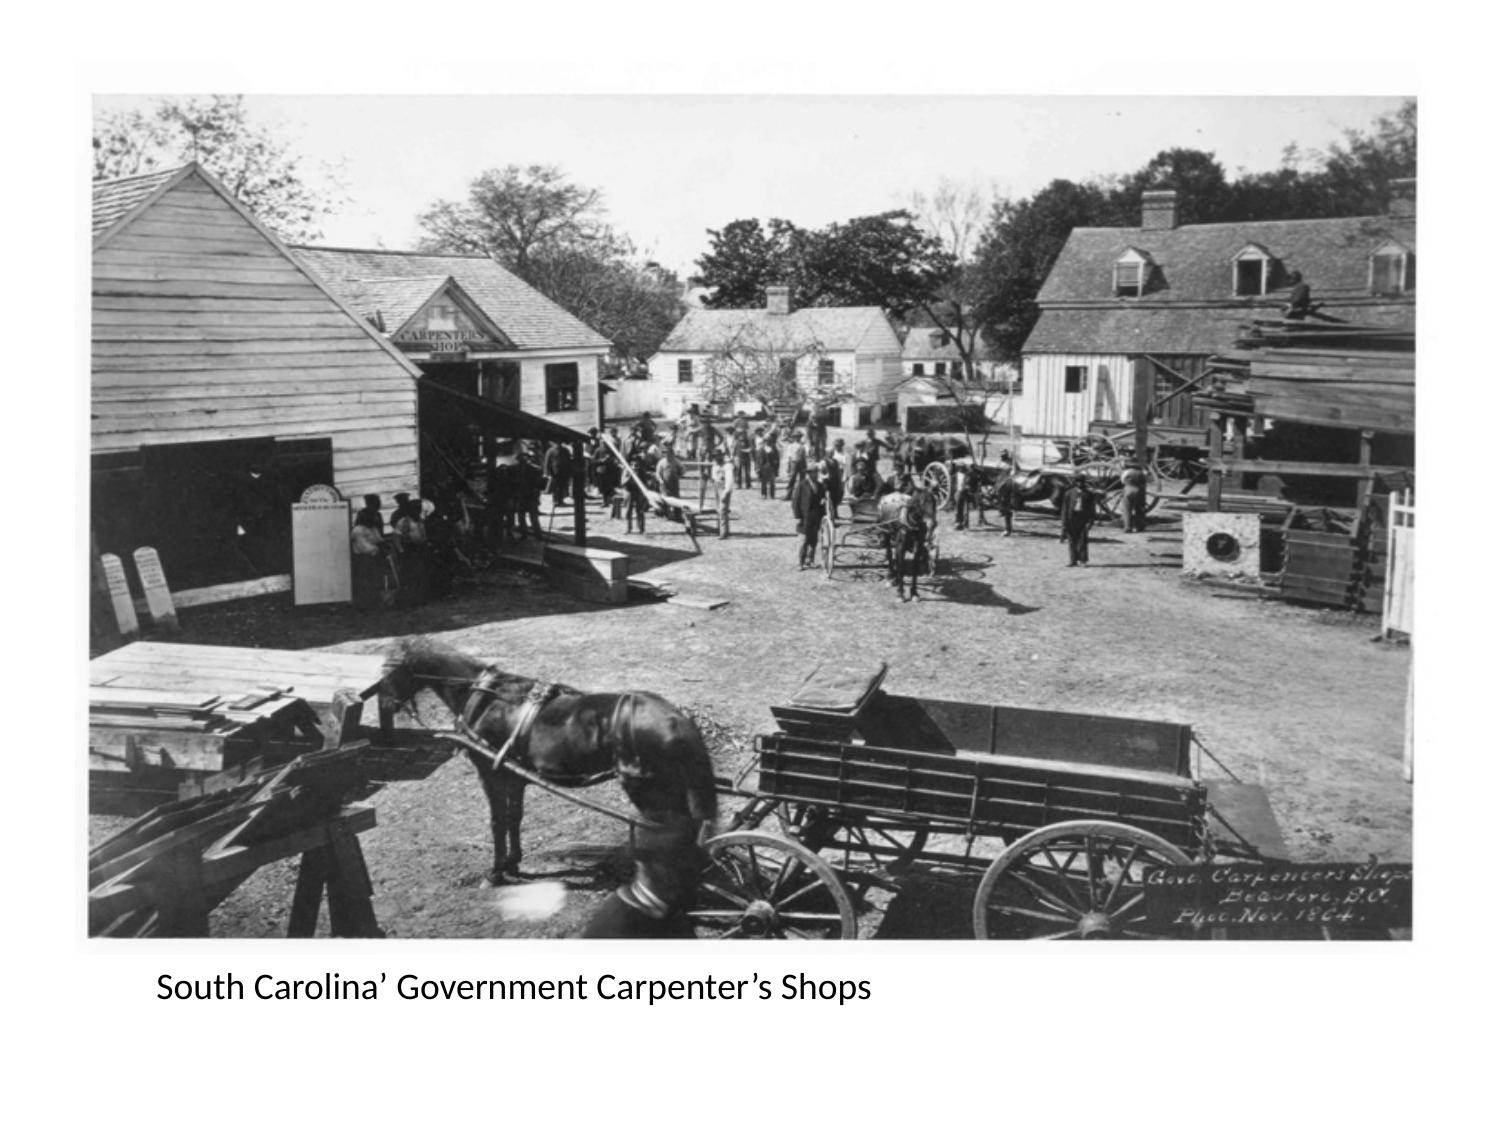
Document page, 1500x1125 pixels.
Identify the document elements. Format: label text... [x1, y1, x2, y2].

text_box South Carolina’ Government Carpenter’s Shops [141, 963, 888, 1015]
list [74, 62, 1438, 956]
